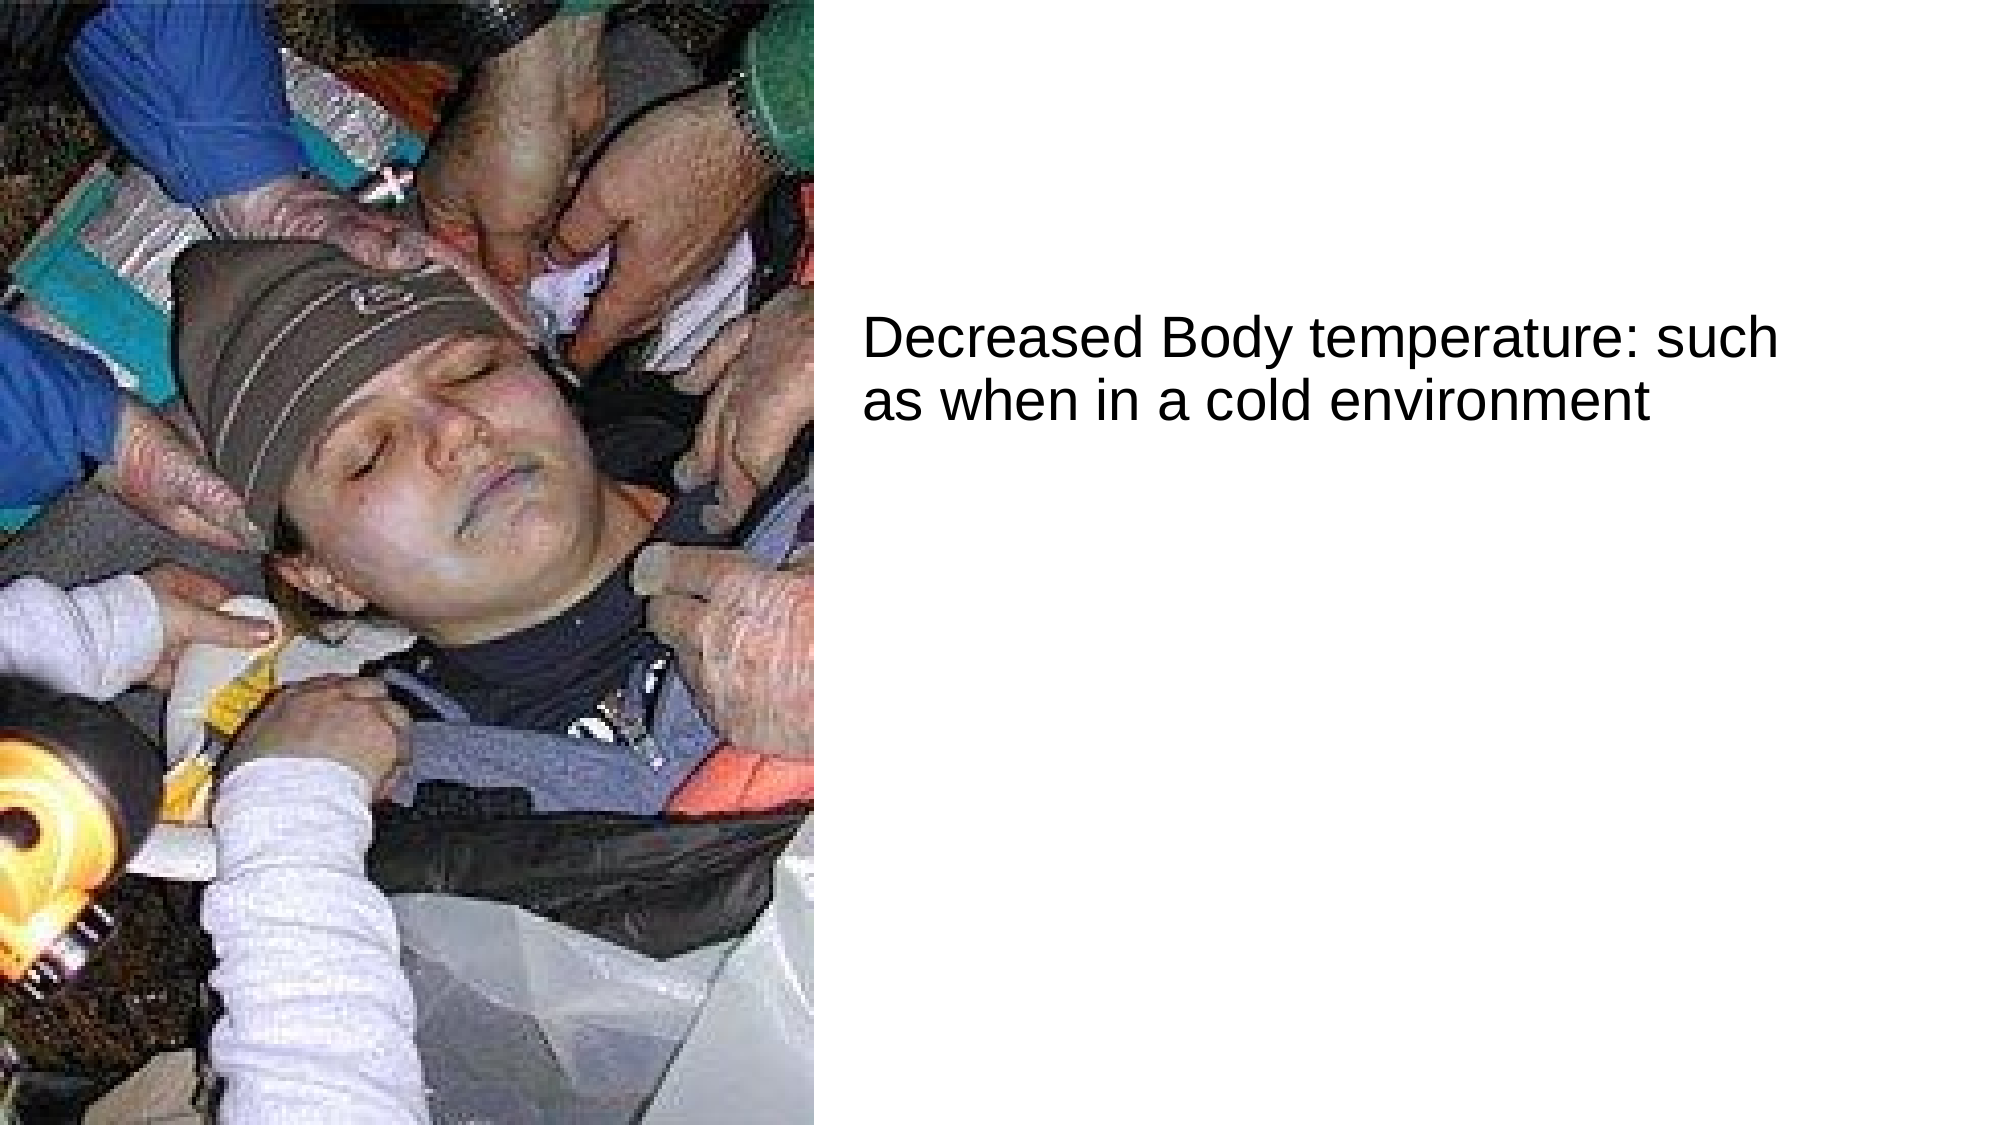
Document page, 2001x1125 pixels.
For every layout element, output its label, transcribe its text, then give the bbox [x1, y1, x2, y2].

picture [0, 0, 814, 1125]
list Decreased Body temperature: such as when in a cold environment [847, 299, 1863, 1014]
